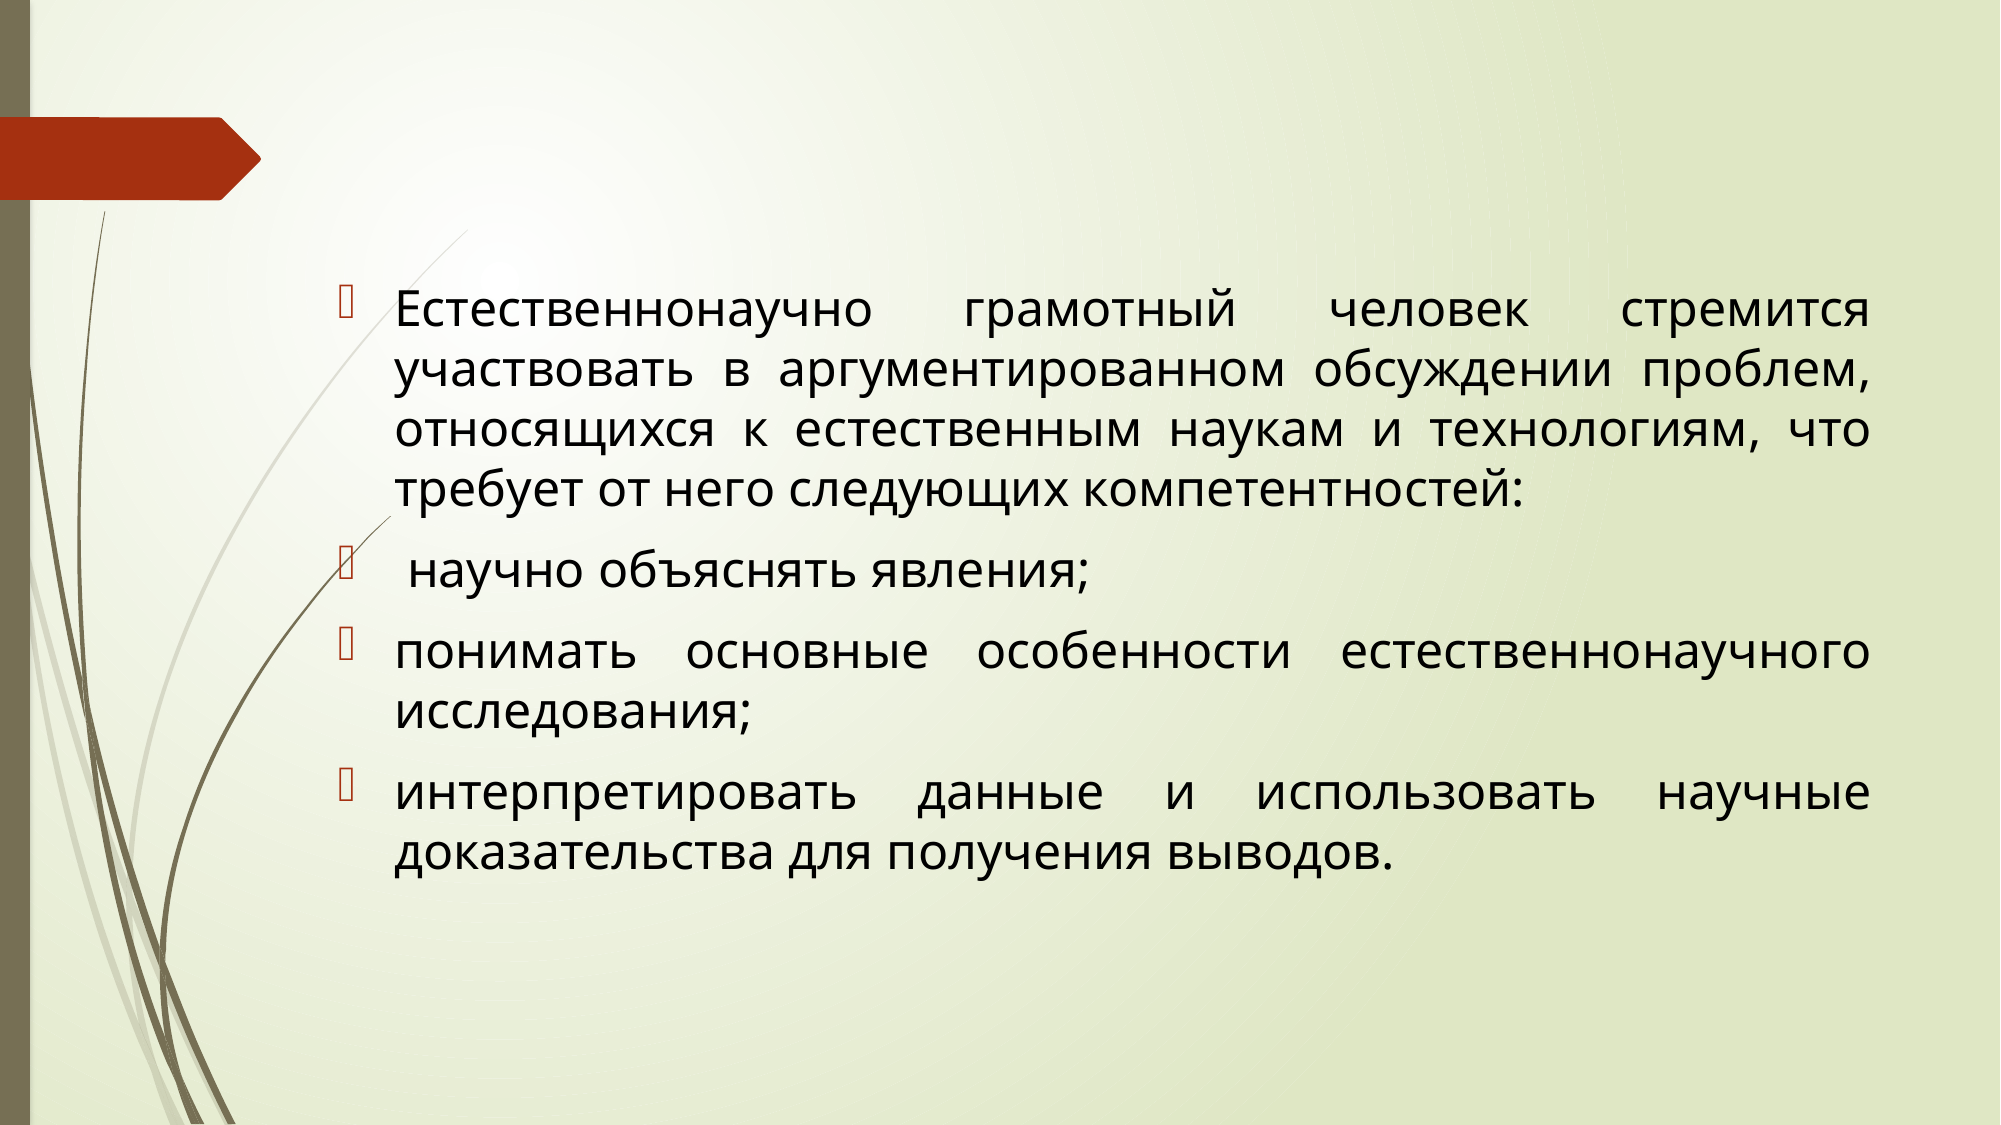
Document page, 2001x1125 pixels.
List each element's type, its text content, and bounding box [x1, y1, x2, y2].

list Естественнонаучно грамотный человек стремится участвовать в аргументированном обсуждении проблем, относящихся к естественным наукам и технологиям, что требует от него следующих компетентностей: научно объяснять явления; понимать основные особенности естественнонаучного исследования; интерпретировать данные и использовать научные доказательства для получения выводов. [322, 188, 1888, 970]
